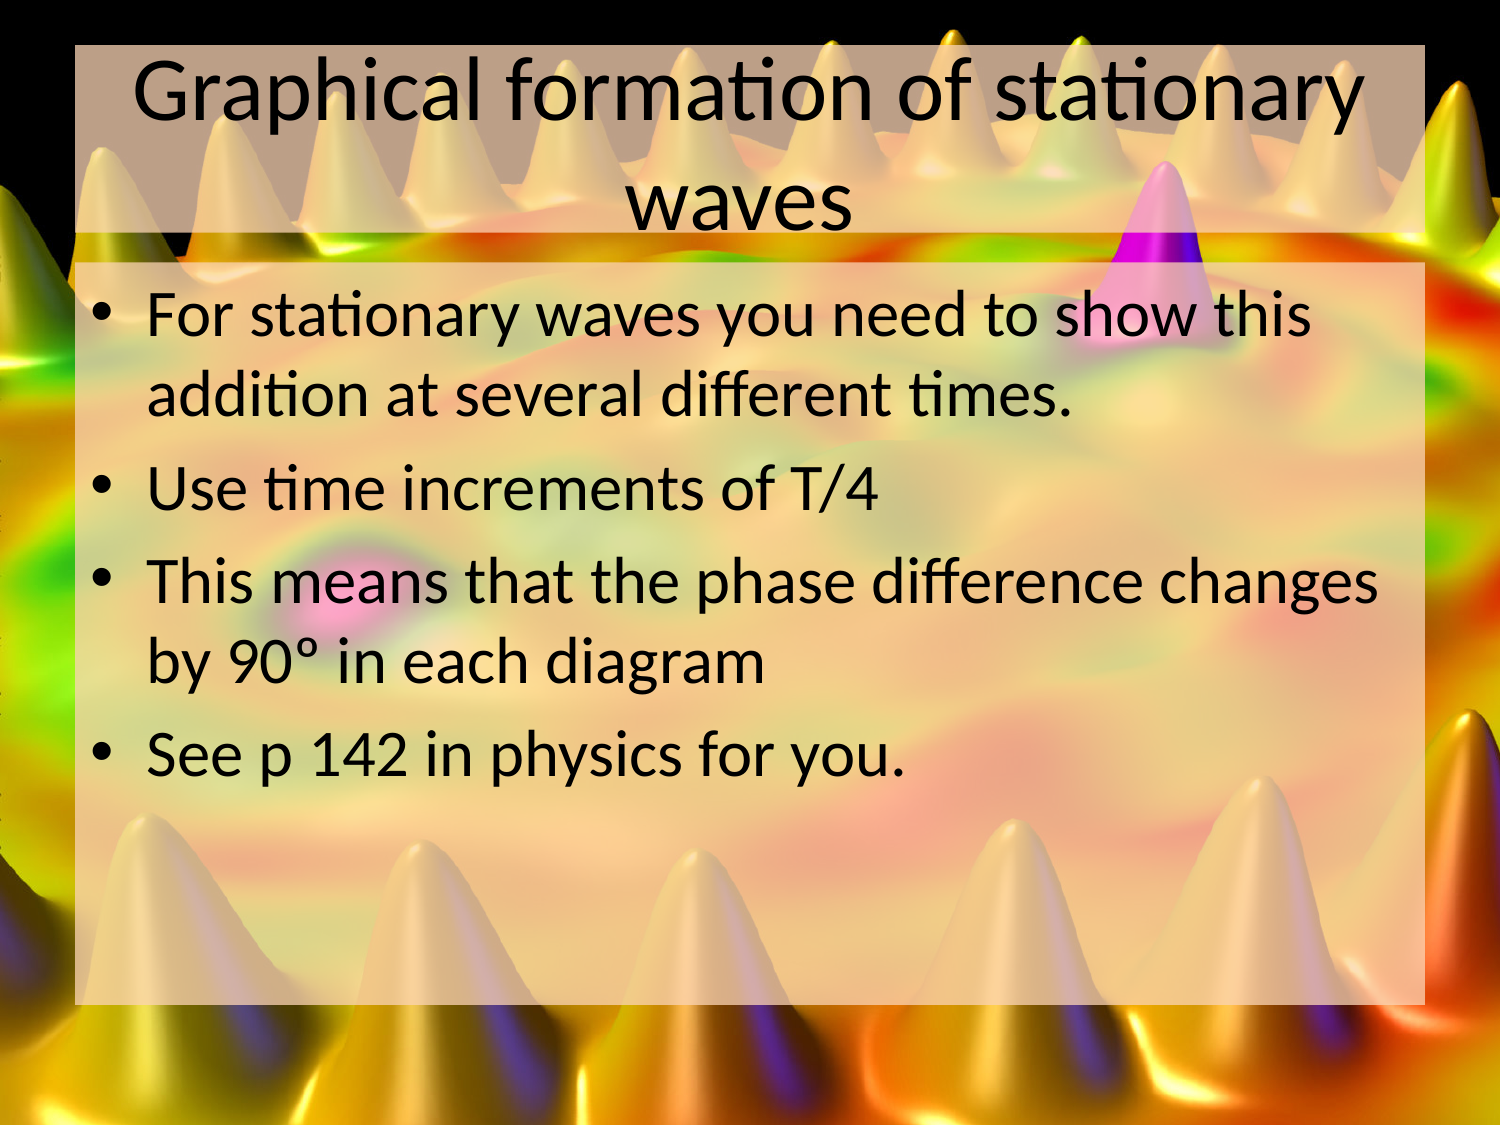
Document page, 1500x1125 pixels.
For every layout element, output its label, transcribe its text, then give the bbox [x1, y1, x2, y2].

picture [0, 0, 1500, 1125]
list For stationary waves you need to show this addition at several different times. Use time increments of T/4 This means that the phase difference changes by 90º in each diagram See p 142 in physics for you. [74, 262, 1426, 1006]
title Graphical formation of stationary waves [74, 44, 1426, 233]
